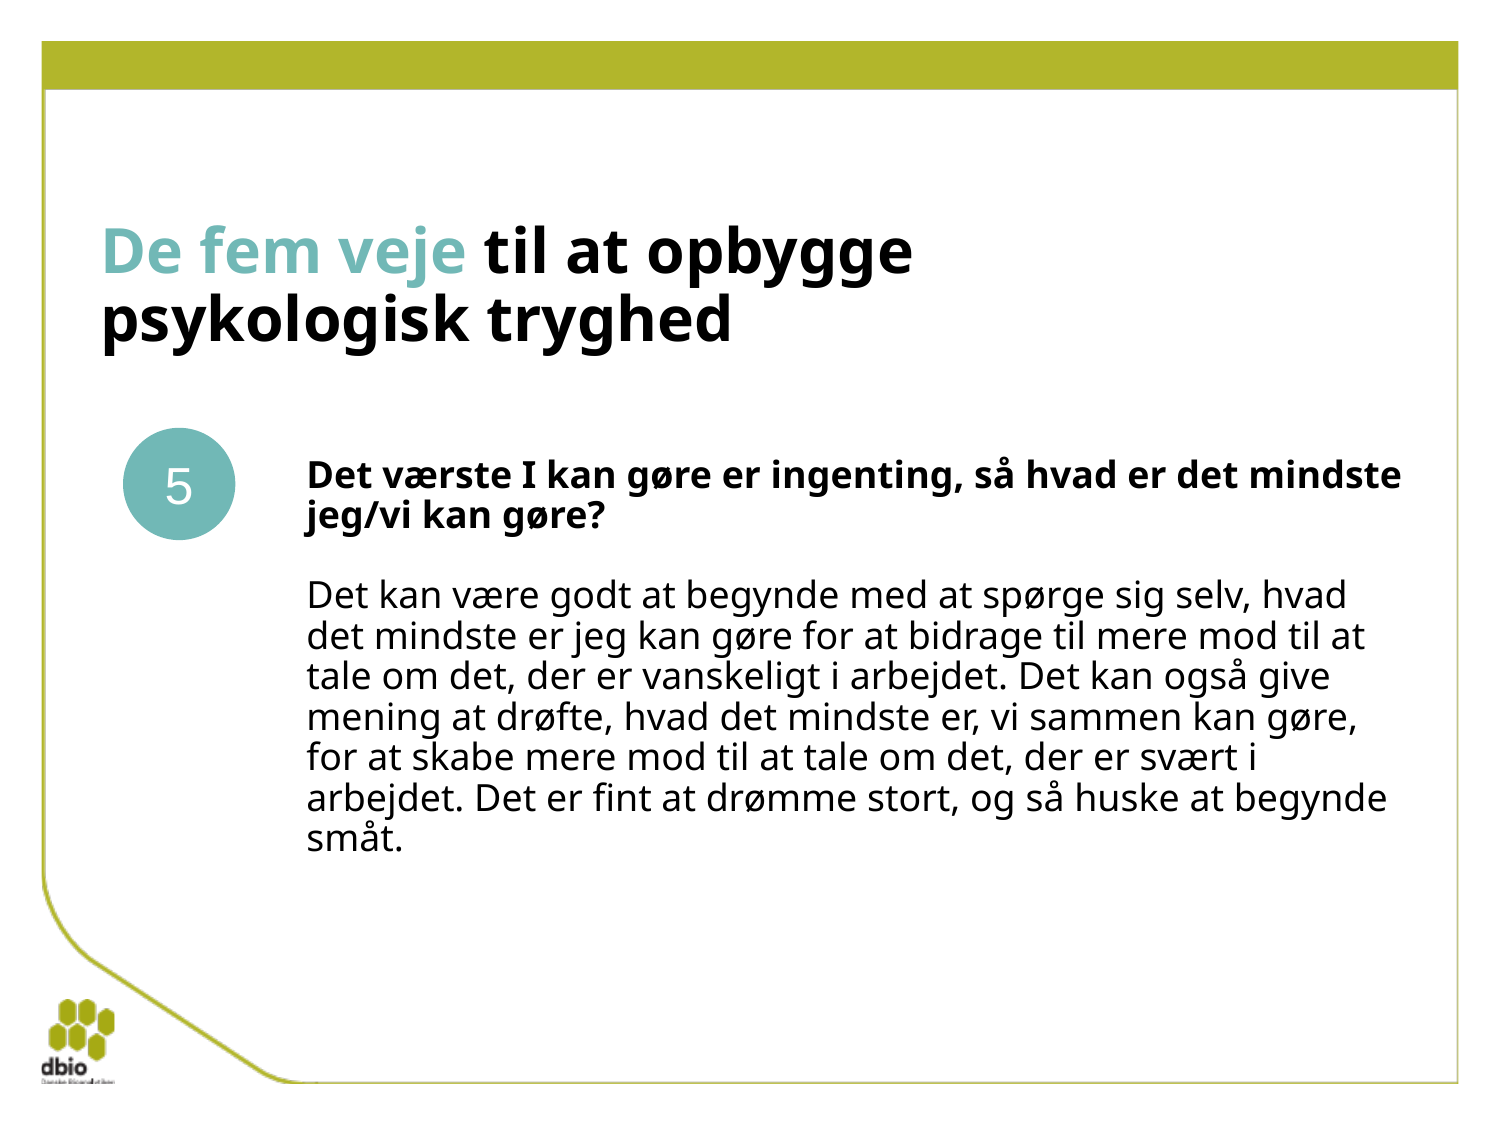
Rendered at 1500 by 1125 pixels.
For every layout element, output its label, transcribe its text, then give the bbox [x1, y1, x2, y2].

list Det værste I kan gøre er ingenting, så hvad er det mindste jeg/vi kan gøre? [306, 455, 1468, 563]
list Det kan være godt at begynde med at spørge sig selv, hvad det mindste er jeg kan gøre for at bidrage til mere mod til at tale om det, der er vanskeligt i arbejdet. Det kan også give mening at drøfte, hvad det mindste er, vi sammen kan gøre, for at skabe mere mod til at tale om det, der er svært i arbejdet. Det er fint at drømme stort, og så huske at begynde småt. [306, 510, 1412, 906]
title De fem veje til at opbygge psykologisk tryghed [100, 219, 1263, 284]
text_box 5 [121, 426, 237, 542]
